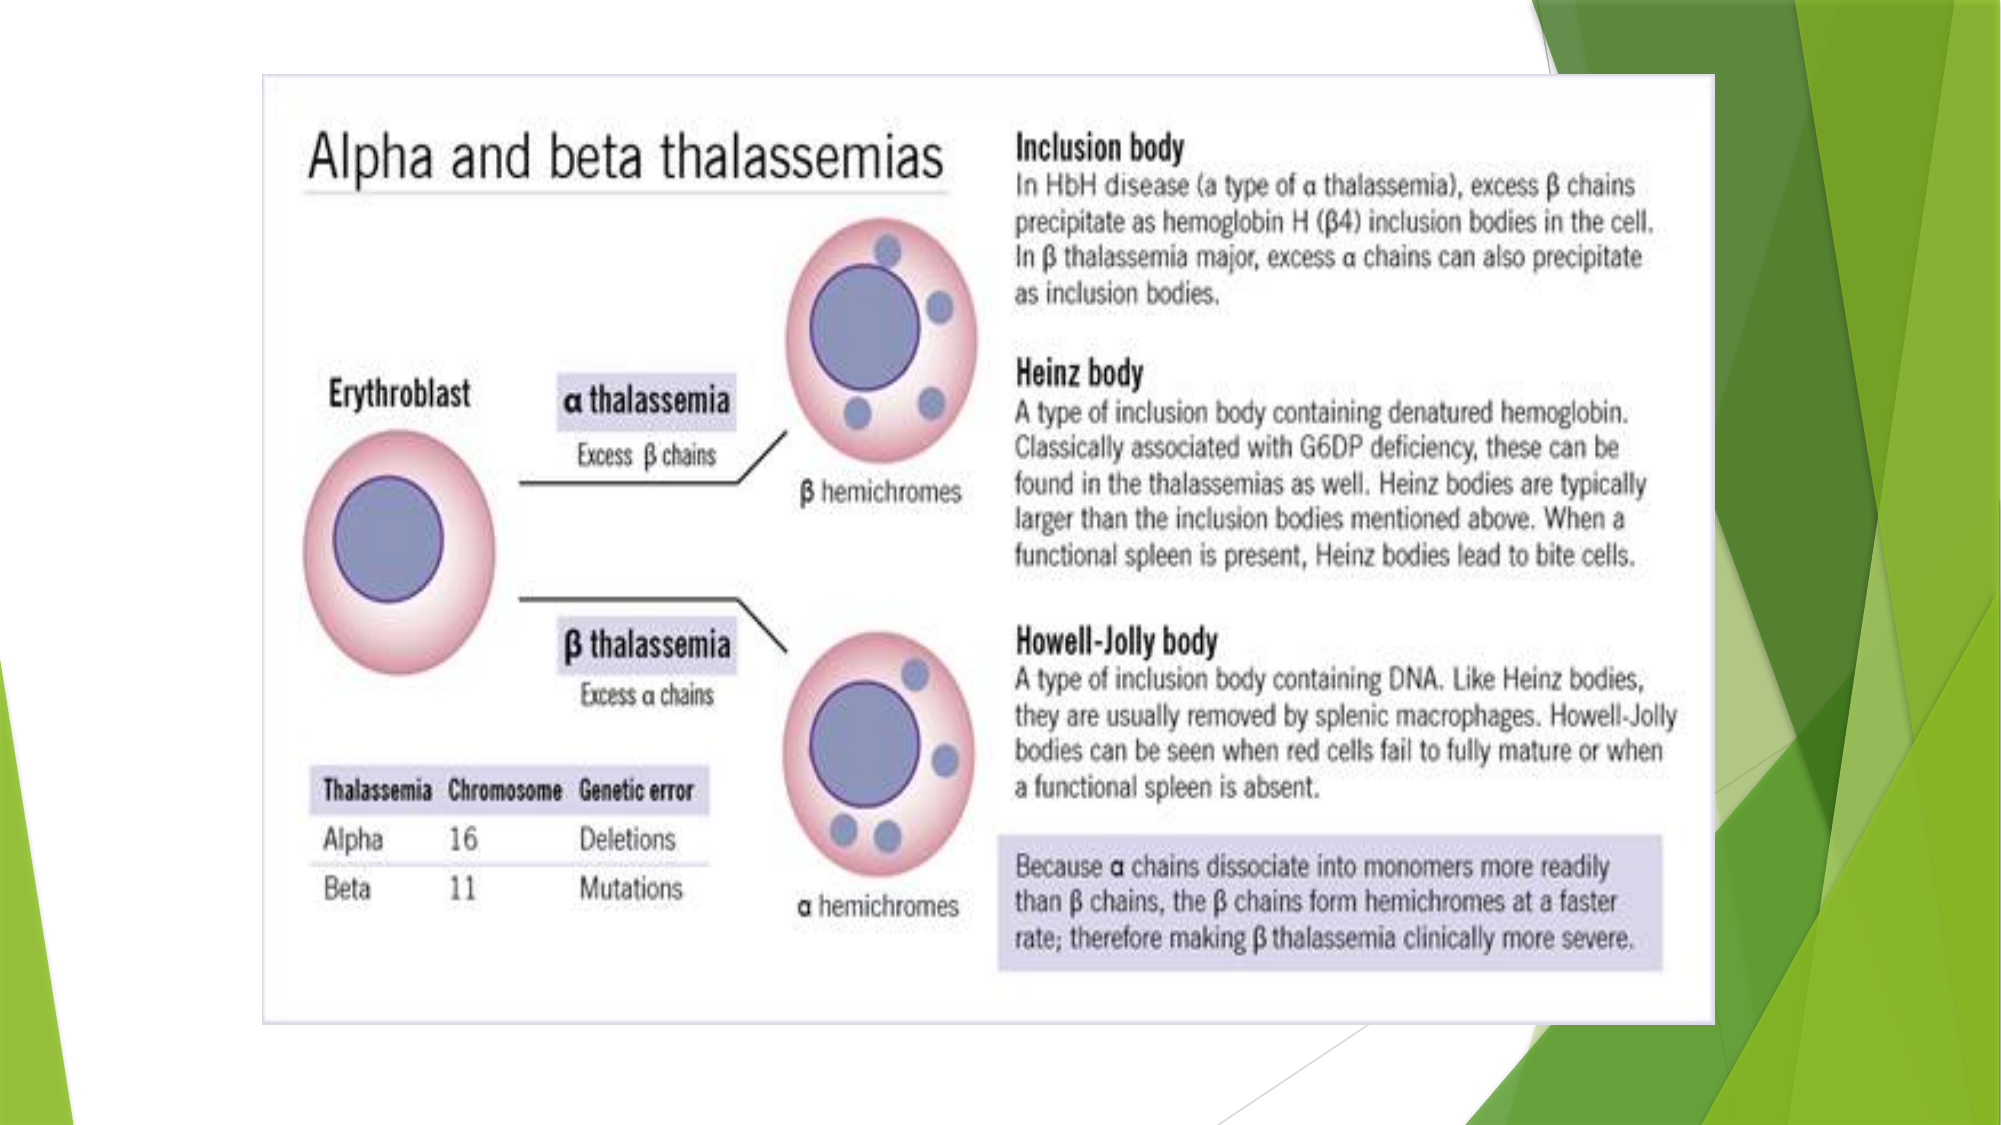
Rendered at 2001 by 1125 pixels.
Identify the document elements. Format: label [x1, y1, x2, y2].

picture [262, 74, 1715, 1026]
